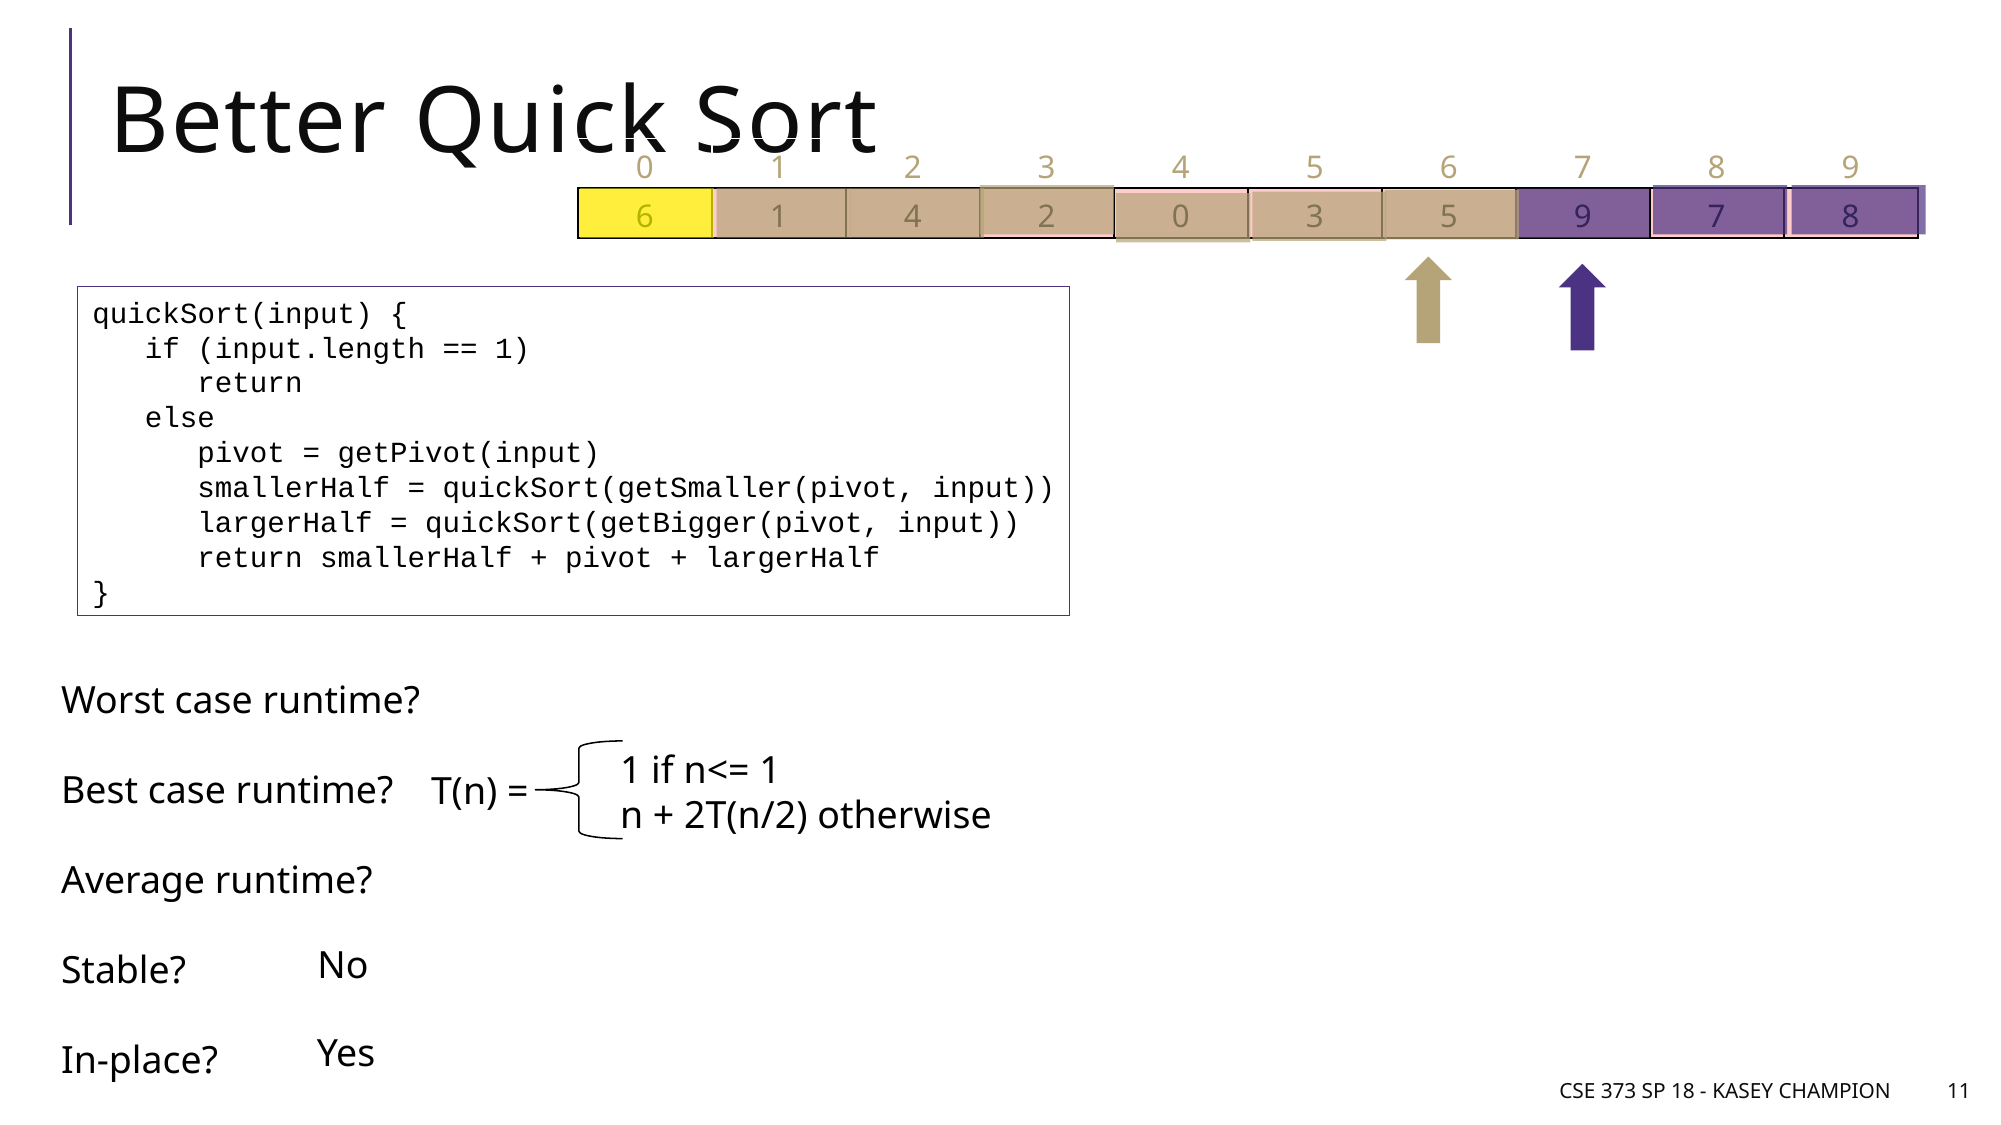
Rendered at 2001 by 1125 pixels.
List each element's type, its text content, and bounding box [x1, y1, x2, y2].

text_box [1115, 192, 1252, 244]
text_box [715, 187, 849, 239]
text_box [849, 187, 986, 239]
text_box [1514, 187, 1651, 239]
text_box quickSort(input) { if (input.length == 1) return else pivot = getPivot(input) smallerHalf = quickSort(getSmaller(pivot, input)) largerHalf = quickSort(getBigger(pivot, input)) return smallerHalf + pivot + largerHalf } [77, 286, 1070, 616]
text_box [1652, 184, 1788, 236]
text_box [1384, 189, 1520, 241]
table_header 9 [1785, 139, 1917, 187]
text_box [1251, 190, 1388, 242]
text_box Worst case runtime? Best case runtime? Average runtime? Stable? In-place? [46, 668, 436, 1089]
table_header 7 [1517, 139, 1649, 187]
table_header 0 [579, 139, 711, 187]
text_box [1403, 255, 1454, 345]
table_header 6 [1383, 139, 1515, 187]
title Better Quick Sort [94, 43, 1930, 210]
text_box [579, 187, 715, 239]
footer CSE 373 SP 18 - Kasey Champion [937, 1069, 1906, 1115]
table_header 2 [847, 139, 979, 187]
text_box Yes [302, 1021, 391, 1081]
text_box No [302, 933, 384, 994]
text_box [979, 184, 1115, 236]
text_box [1790, 184, 1927, 236]
table_header 3 [981, 139, 1113, 184]
text_box T(n) = [416, 759, 554, 820]
text_box [534, 740, 623, 840]
text_box [1557, 262, 1608, 352]
table_header 8 [1651, 139, 1783, 187]
table_header 1 [713, 139, 845, 187]
text_box 1 if n<= 1 n + 2T(n/2) otherwise [605, 738, 1008, 844]
table_header 5 [1249, 139, 1381, 187]
table_header 4 [1115, 139, 1247, 187]
slide_number 11 [1916, 1069, 1986, 1115]
